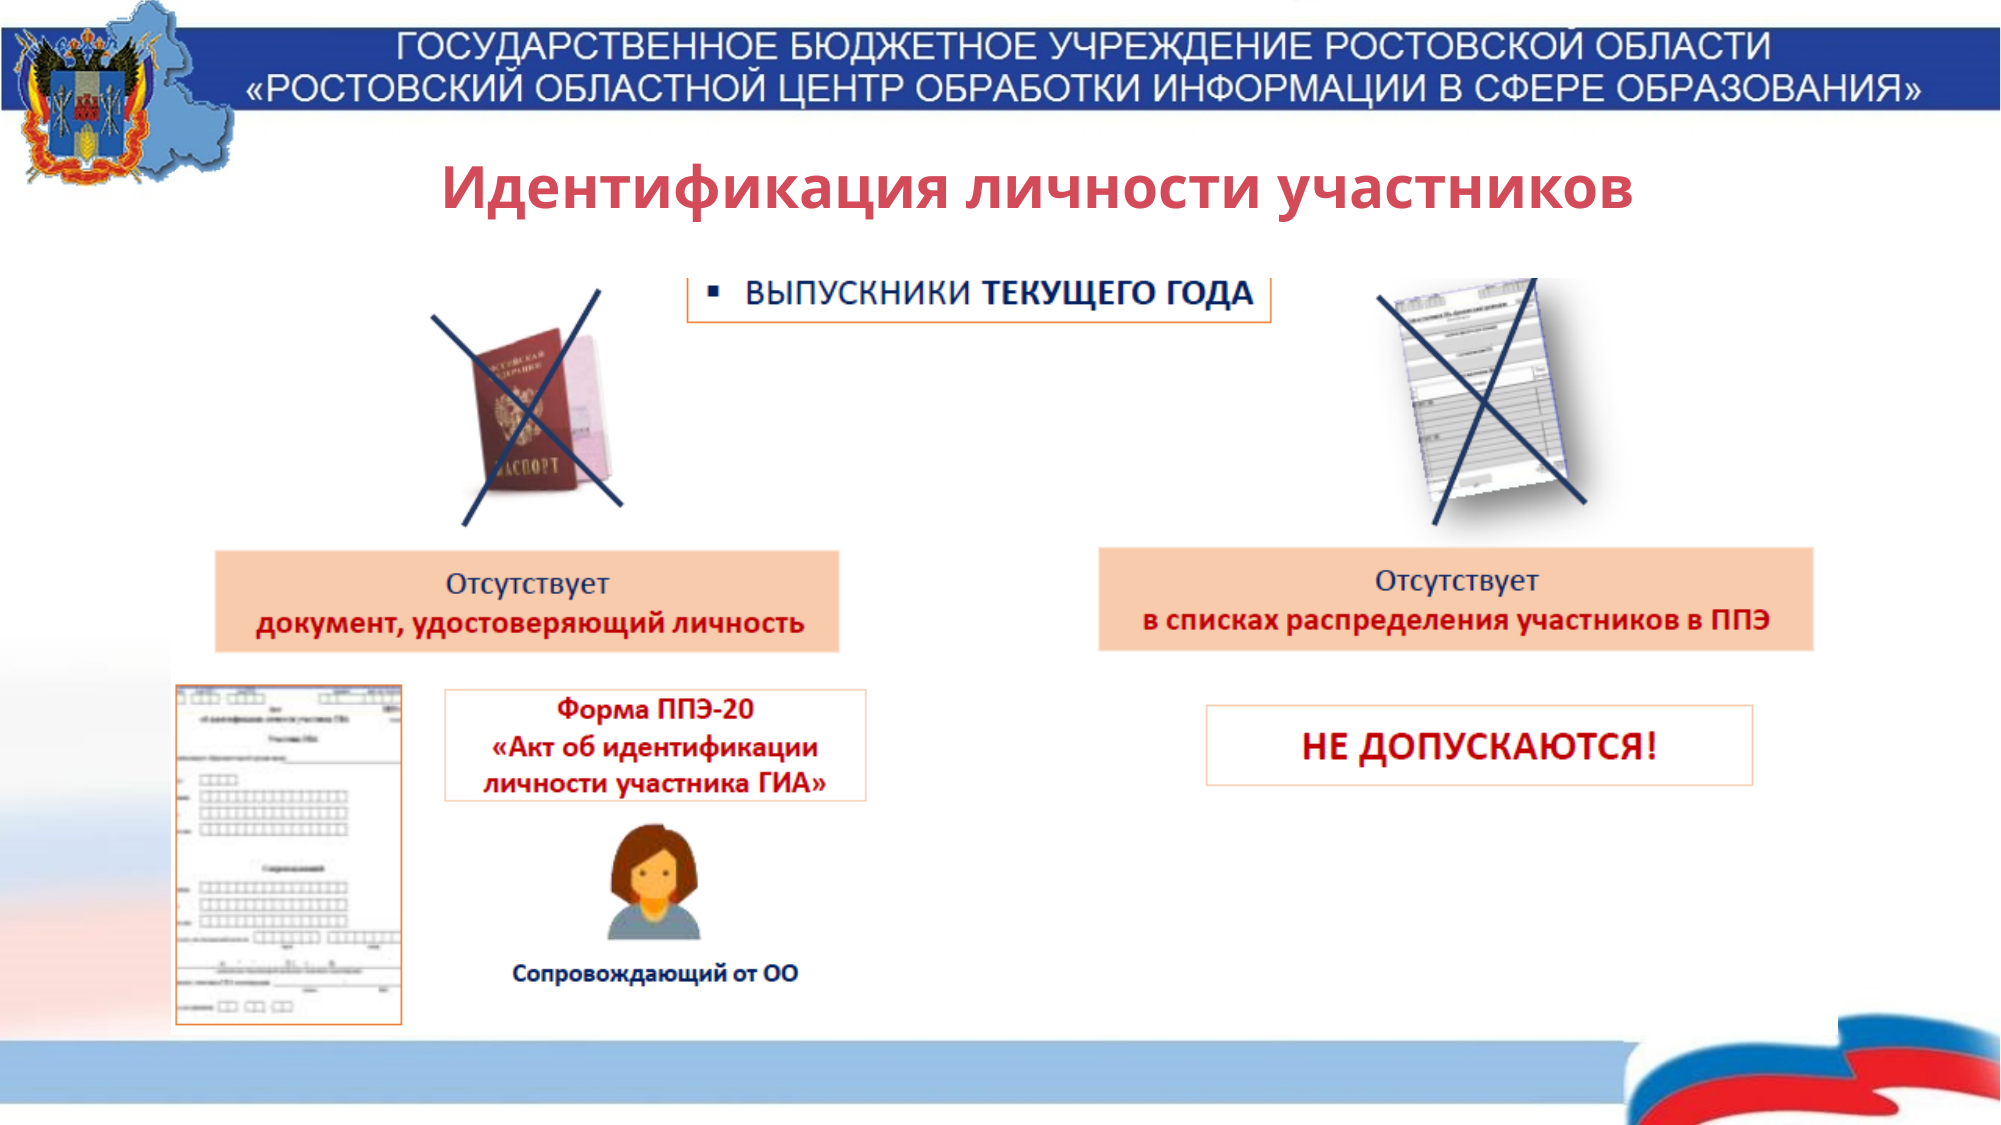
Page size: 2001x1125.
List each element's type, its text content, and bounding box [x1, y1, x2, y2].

text_box Идентификация личности участников [273, 117, 1802, 263]
picture [0, 0, 2001, 1125]
